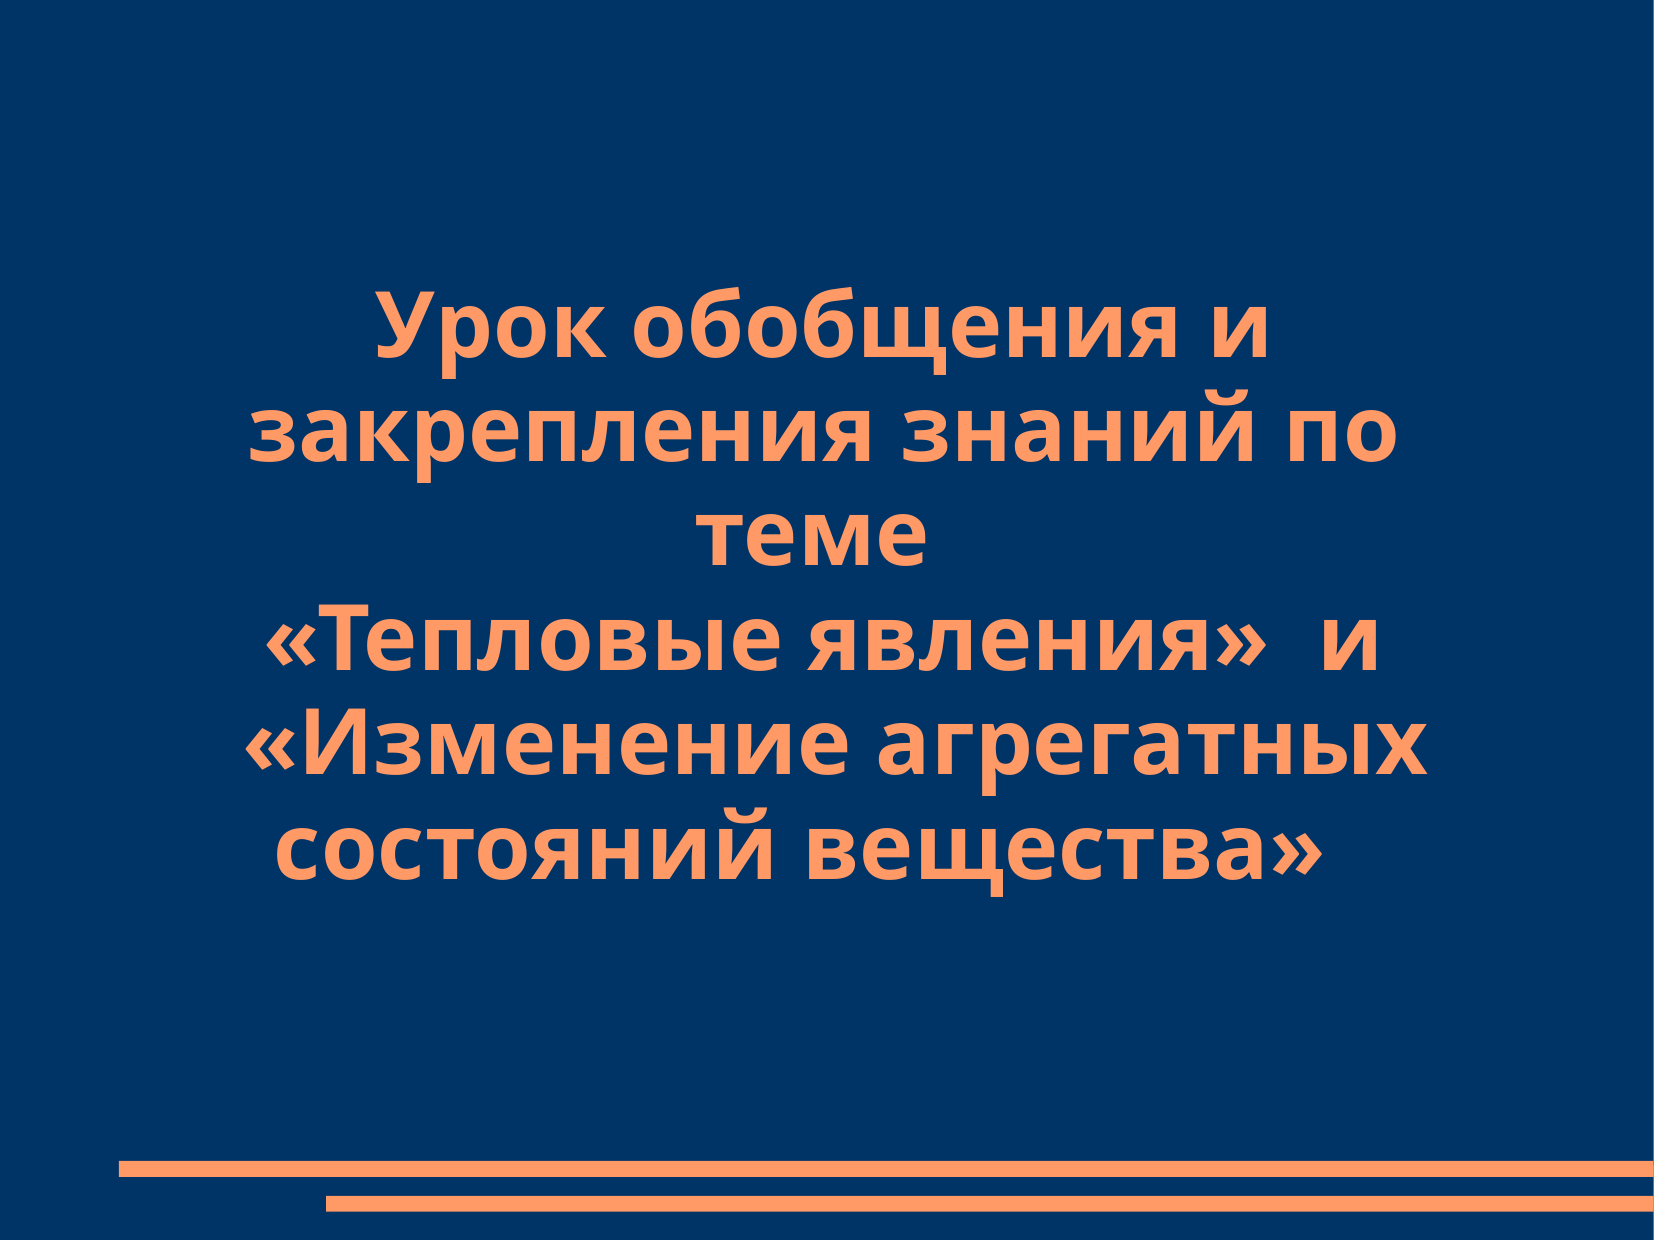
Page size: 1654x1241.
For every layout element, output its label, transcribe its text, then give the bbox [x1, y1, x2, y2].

text_box Урок обобщения и закрепления знаний по теме «Тепловые явления» и «Изменение агрегатных состояний вещества» [118, 51, 1531, 1123]
